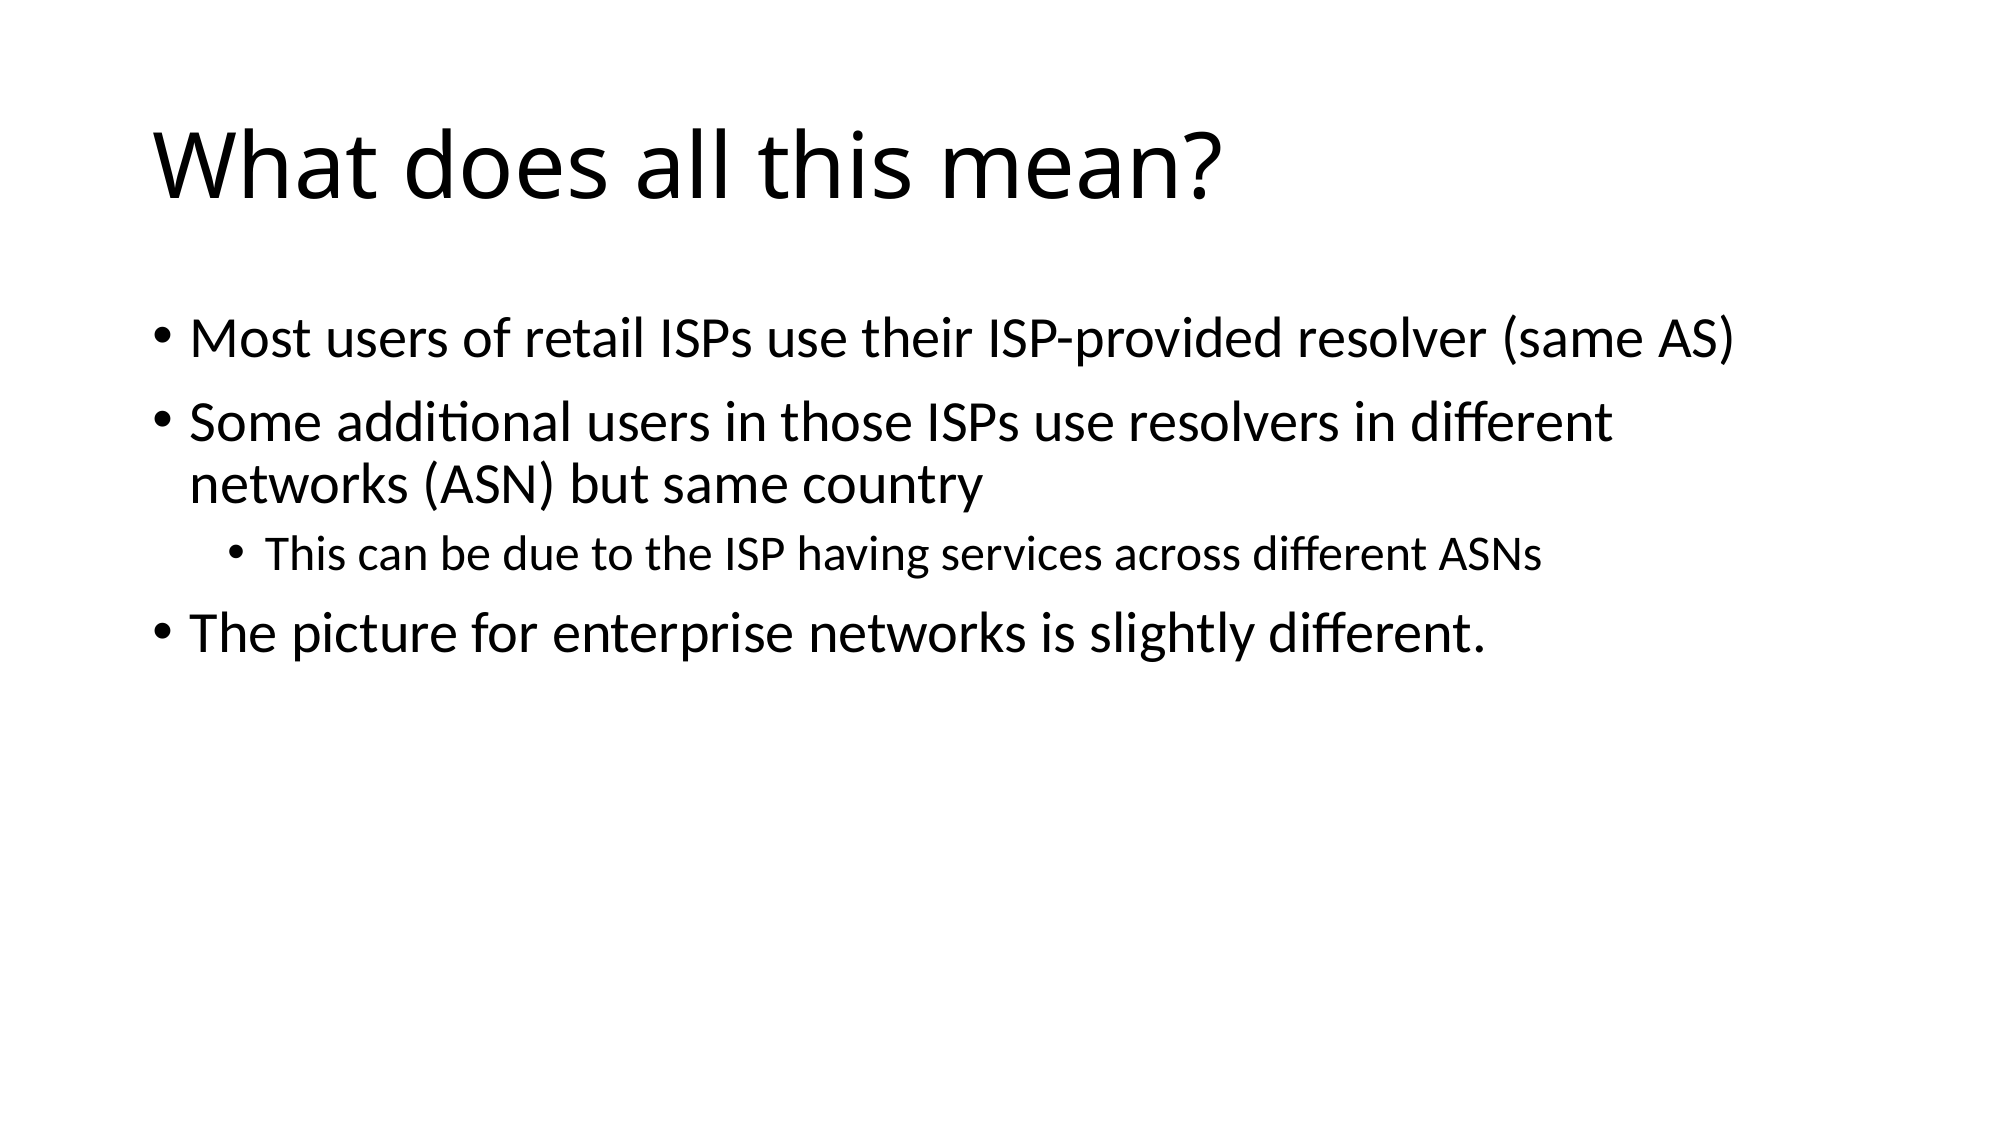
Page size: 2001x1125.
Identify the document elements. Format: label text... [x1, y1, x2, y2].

title What does all this mean? [137, 59, 1863, 278]
list Most users of retail ISPs use their ISP-provided resolver (same AS) Some additional users in those ISPs use resolvers in different networks (ASN) but same country This can be due to the ISP having services across different ASNs The picture for enterprise networks is slightly different. [137, 299, 1863, 1014]
